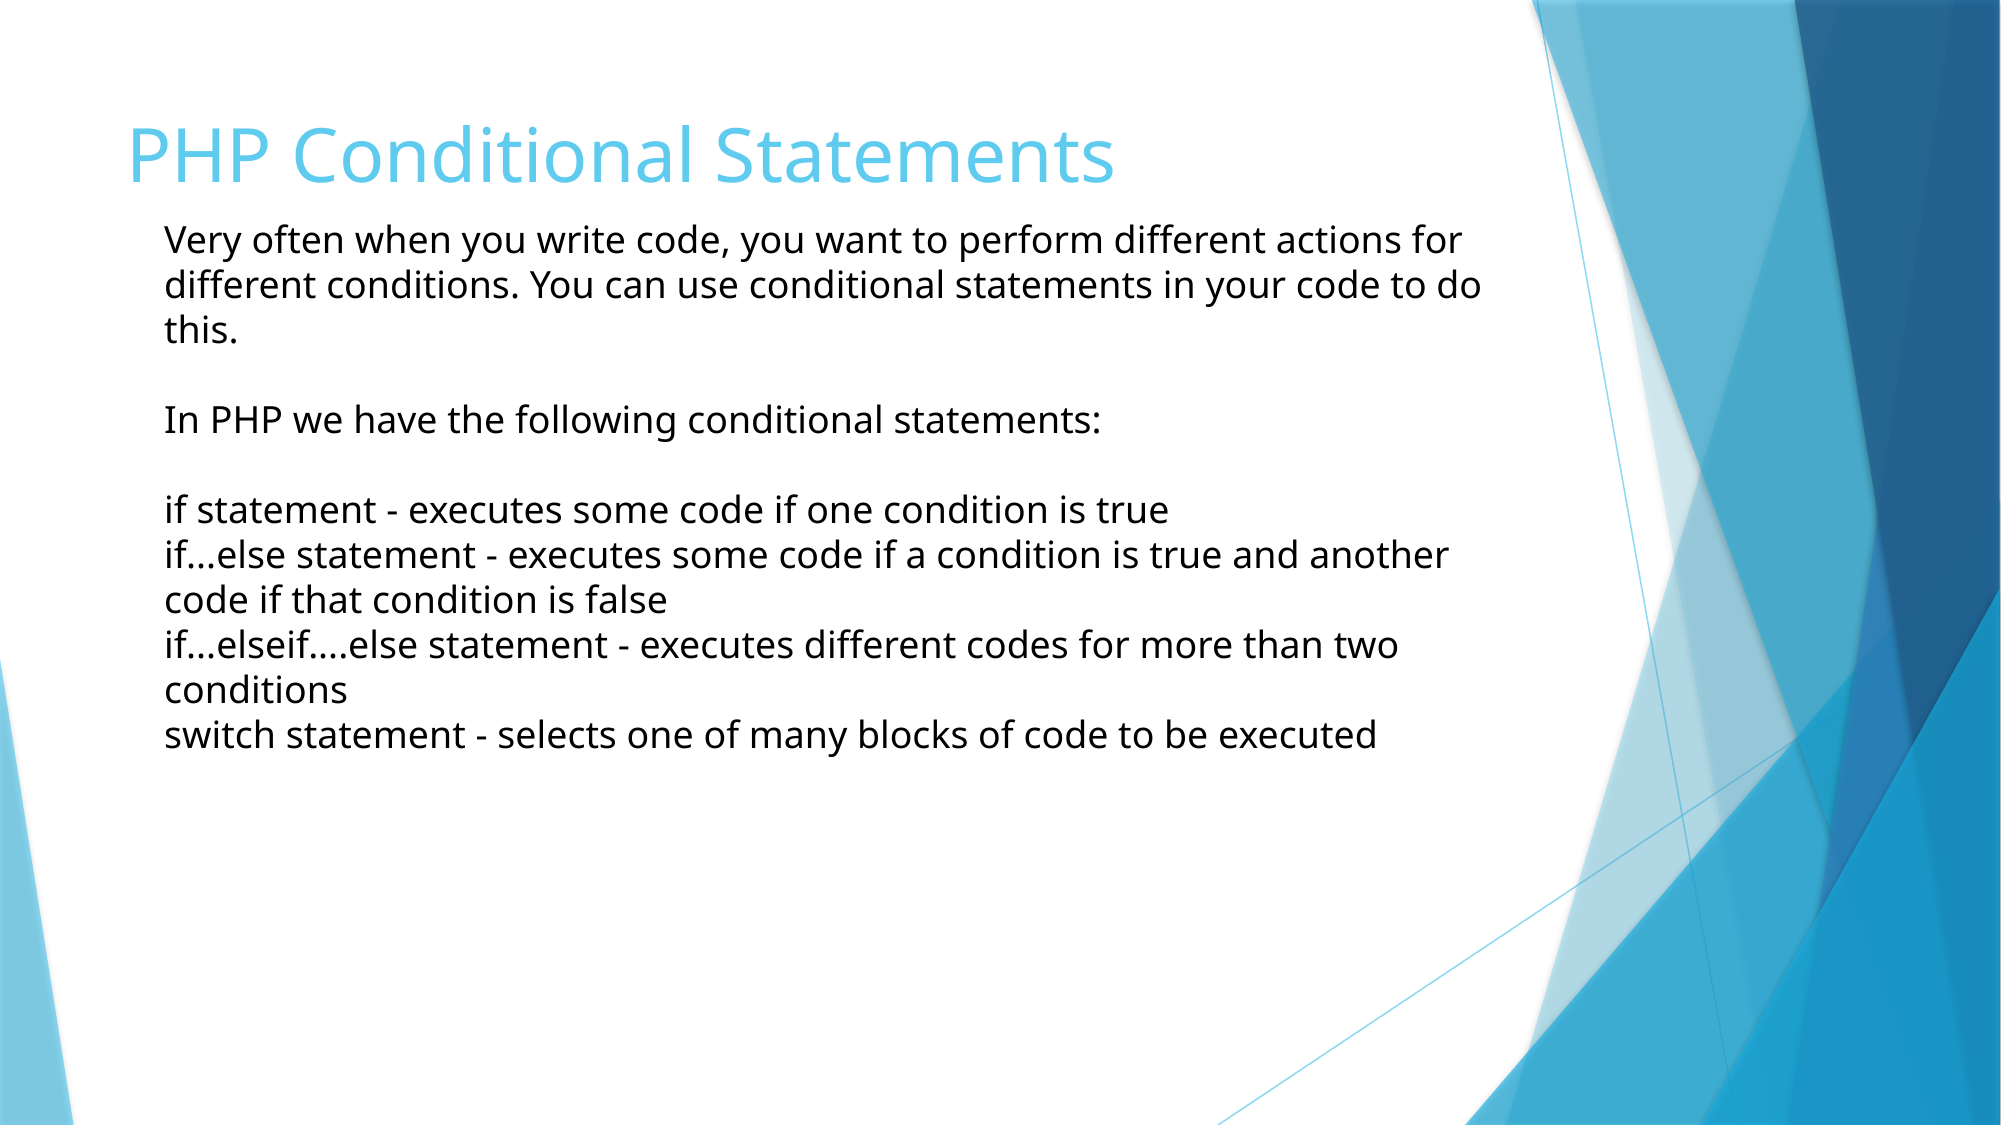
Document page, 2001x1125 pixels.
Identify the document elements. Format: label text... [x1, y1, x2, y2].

title PHP Conditional Statements [111, 99, 1522, 317]
text_box Very often when you write code, you want to perform different actions for different conditions. You can use conditional statements in your code to do this. In PHP we have the following conditional statements: if statement - executes some code if one condition is true if...else statement - executes some code if a condition is true and another code if that condition is false if...elseif....else statement - executes different codes for more than two conditions switch statement - selects one of many blocks of code to be executed [149, 208, 1555, 763]
